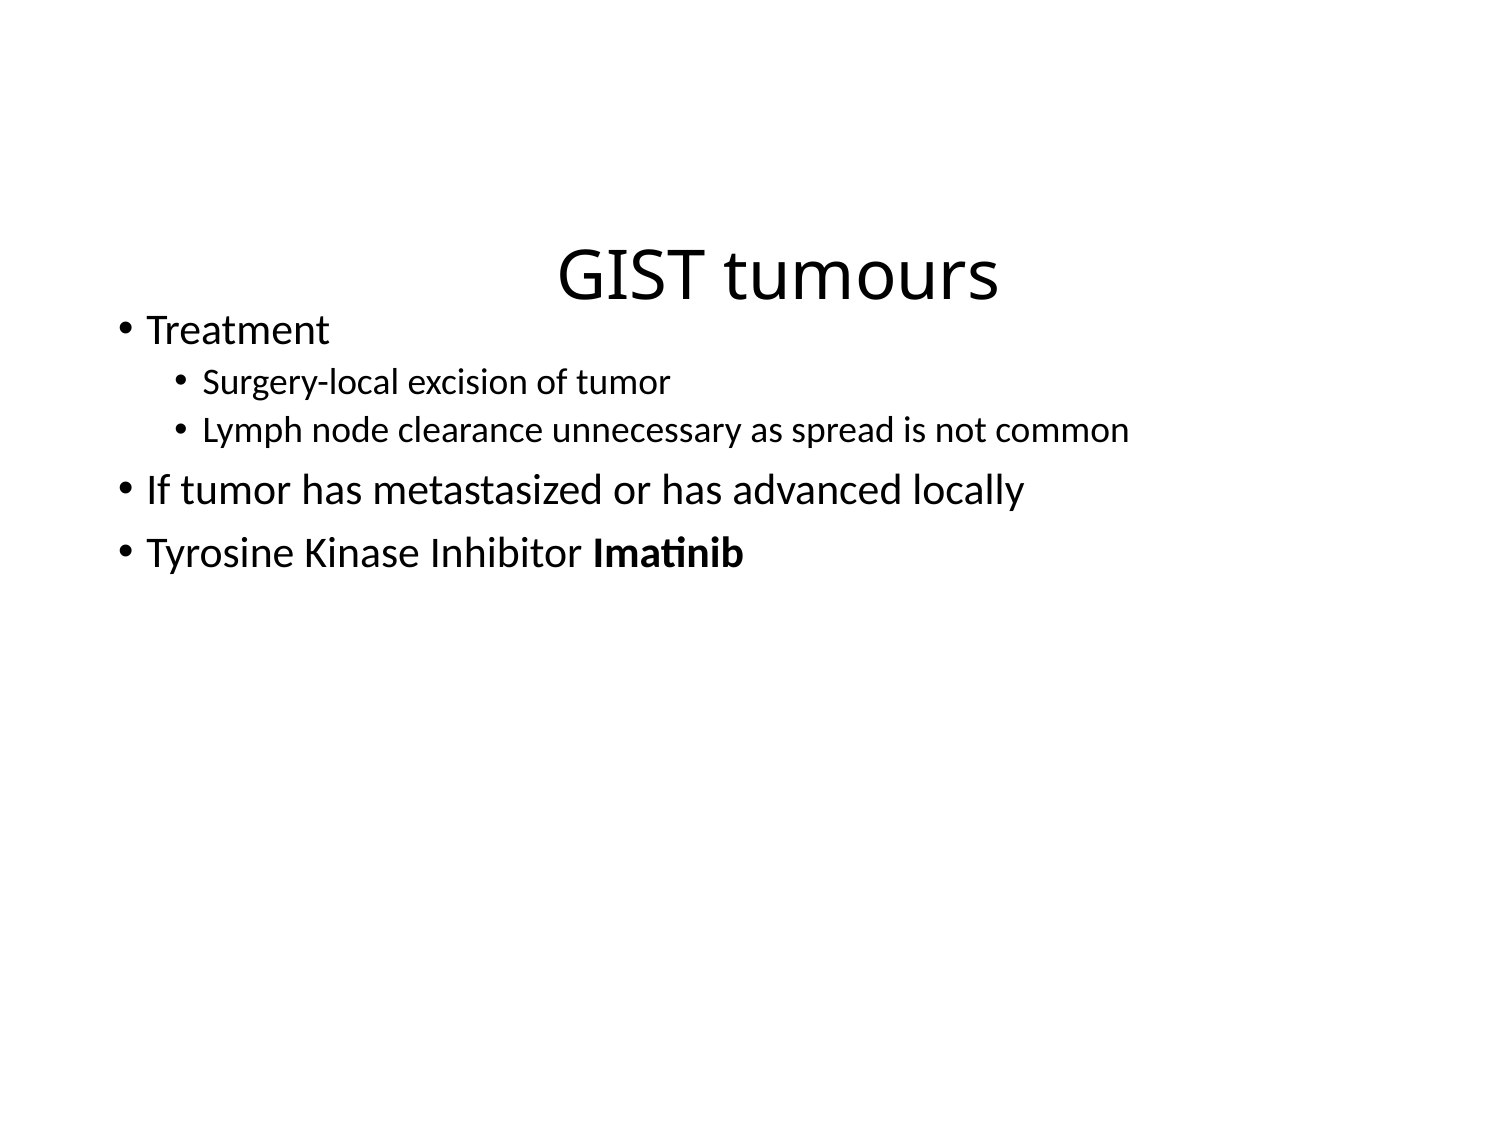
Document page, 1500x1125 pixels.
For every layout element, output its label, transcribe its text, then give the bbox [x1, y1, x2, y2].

title GIST tumours [541, 195, 1500, 359]
list Treatment Surgery-local excision of tumor Lymph node clearance unnecessary as spread is not common If tumor has metastasized or has advanced locally Tyrosine Kinase Inhibitor Imatinib [103, 299, 1397, 1014]
